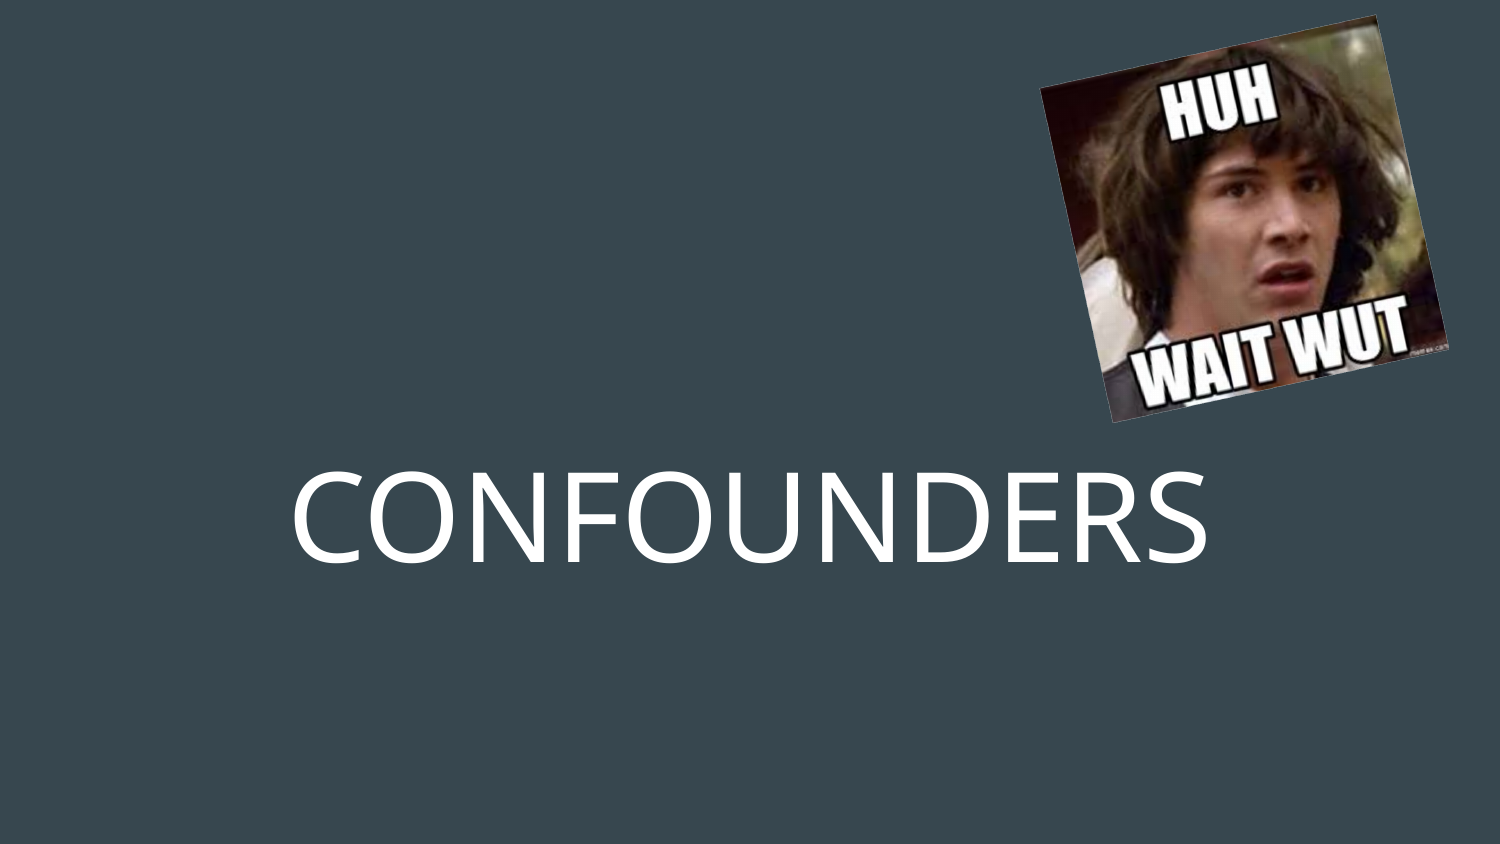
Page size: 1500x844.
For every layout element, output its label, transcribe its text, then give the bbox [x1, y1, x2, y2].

picture [1041, 15, 1448, 422]
title CONFOUNDERS [51, 422, 1449, 517]
